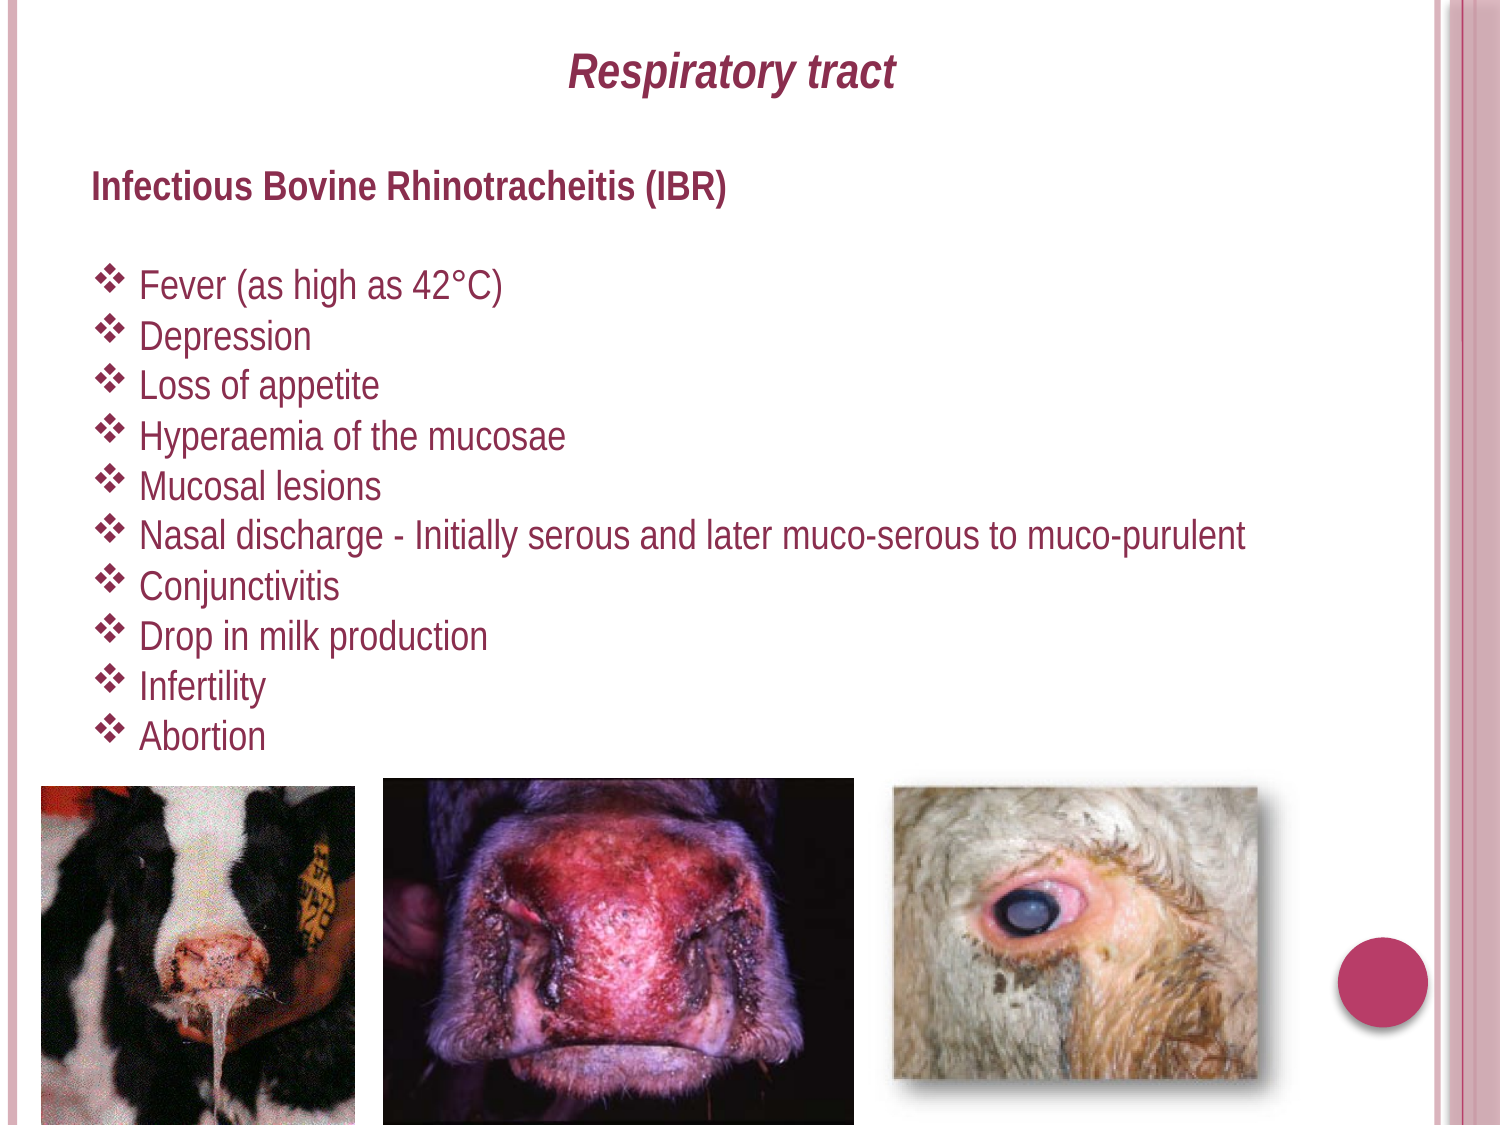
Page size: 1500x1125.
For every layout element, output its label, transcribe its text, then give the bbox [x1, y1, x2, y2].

picture [867, 763, 1306, 1125]
picture [383, 778, 855, 1125]
picture [41, 786, 355, 1125]
text_box Respiratory tract Infectious Bovine Rhinotracheitis (IBR) Fever (as high as 42°C) Depression Loss of appetite Hyperaemia of the mucosae Mucosal lesions Nasal discharge - Initially serous and later muco-serous to muco-purulent Conjunctivitis Drop in milk production Infertility Abortion [76, 30, 1388, 766]
